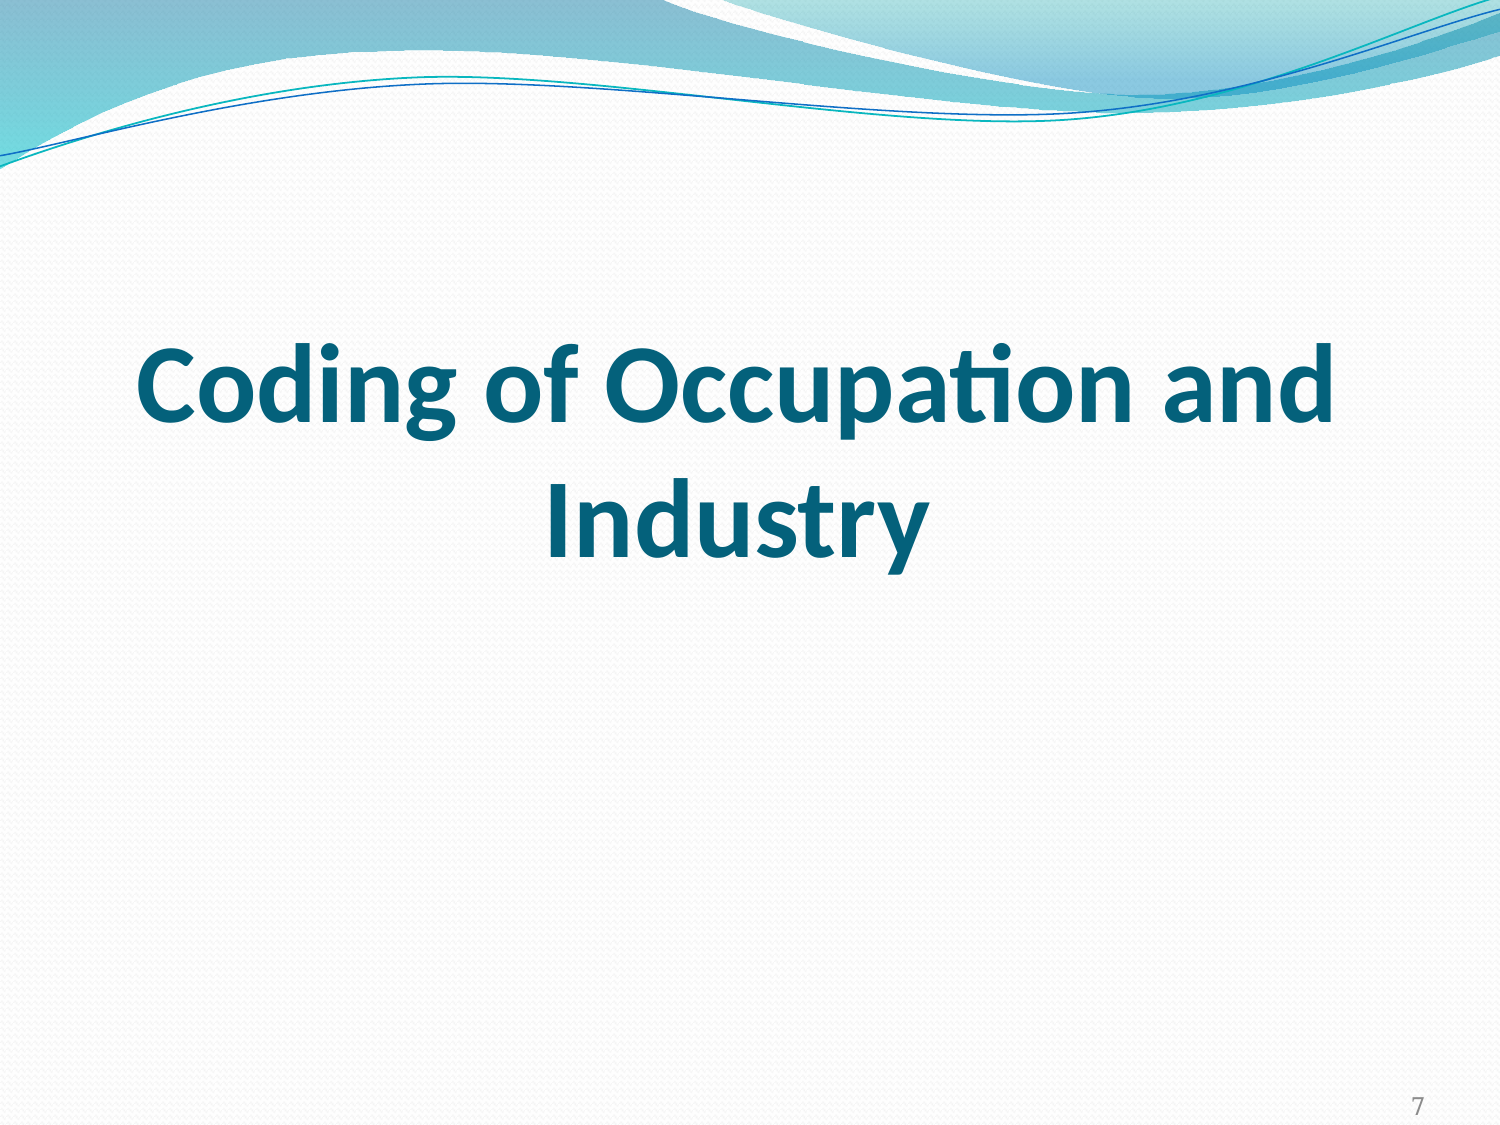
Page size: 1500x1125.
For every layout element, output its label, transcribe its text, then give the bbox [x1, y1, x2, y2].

title Coding of Occupation and Industry [62, 312, 1413, 580]
slide_number 7 [1299, 1065, 1425, 1125]
